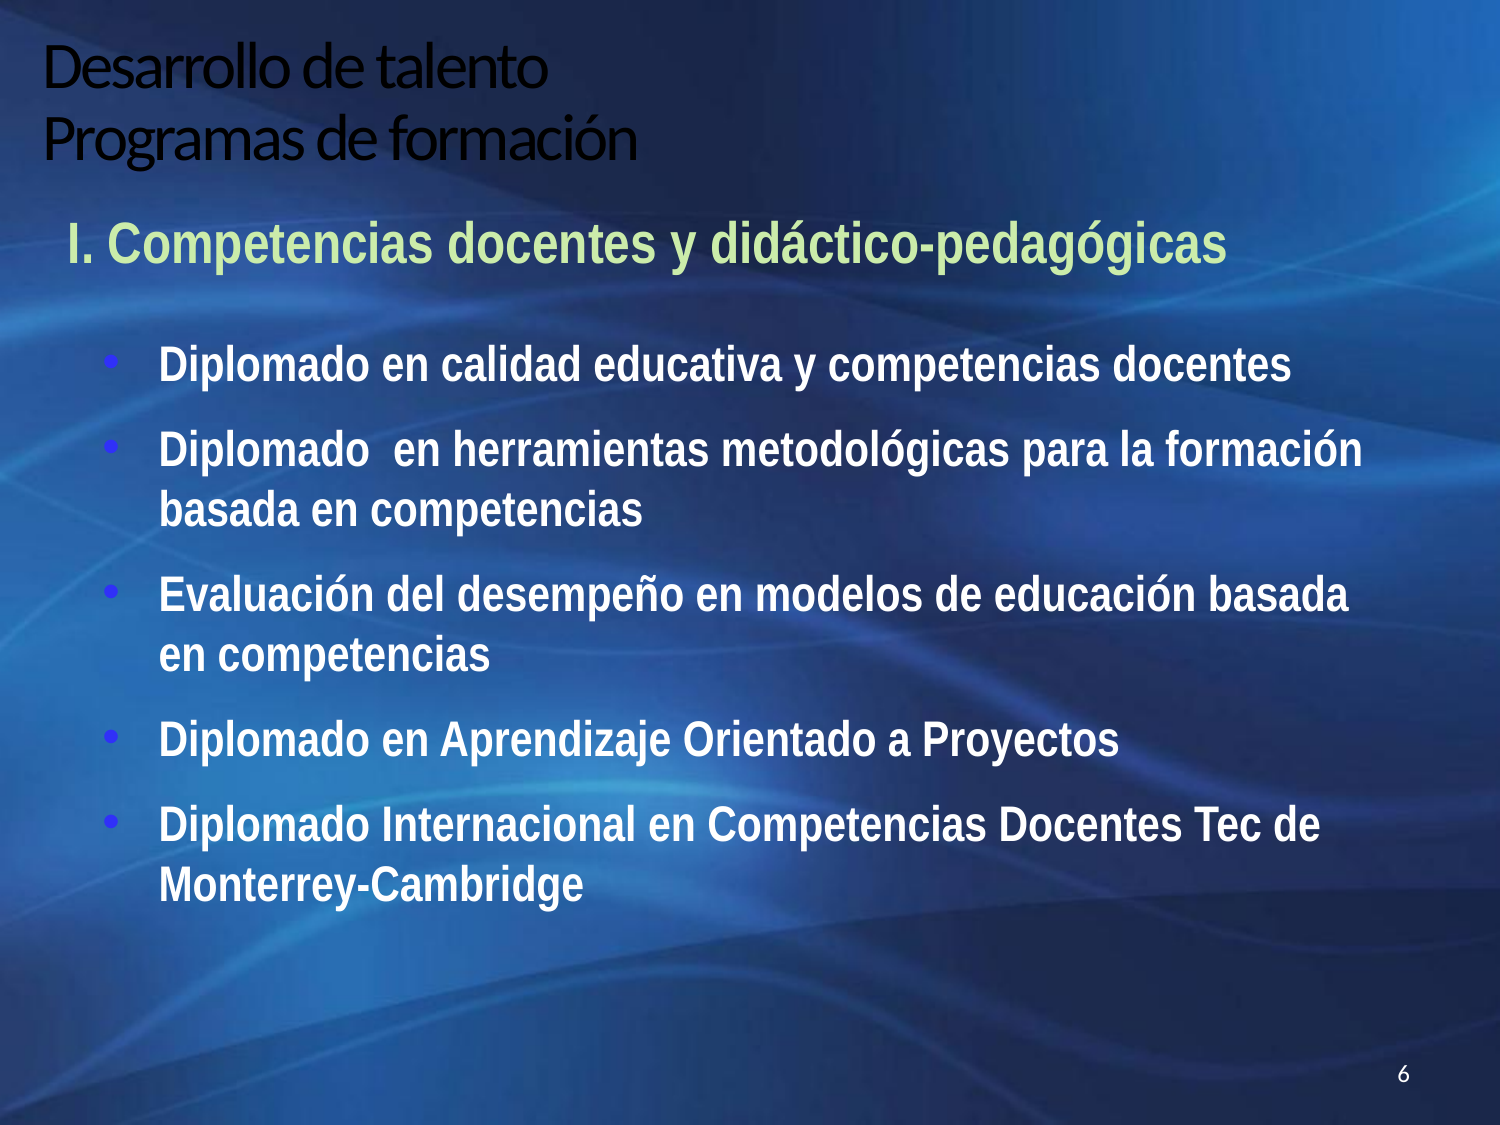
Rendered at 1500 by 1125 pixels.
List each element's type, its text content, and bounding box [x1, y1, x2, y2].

title Desarrollo de talento Programas de formación [42, 30, 1461, 207]
text_box I. Competencias docentes y didáctico-pedagógicas [53, 198, 1300, 283]
text_box Diplomado en calidad educativa y competencias docentes Diplomado en herramientas metodológicas para la formación basada en competencias Evaluación del desempeño en modelos de educación basada en competencias Diplomado en Aprendizaje Orientado a Proyectos Diplomado Internacional en Competencias Docentes Tec de Monterrey-Cambridge [87, 324, 1385, 919]
slide_number 6 [1074, 1042, 1425, 1103]
picture [0, 0, 1500, 1125]
